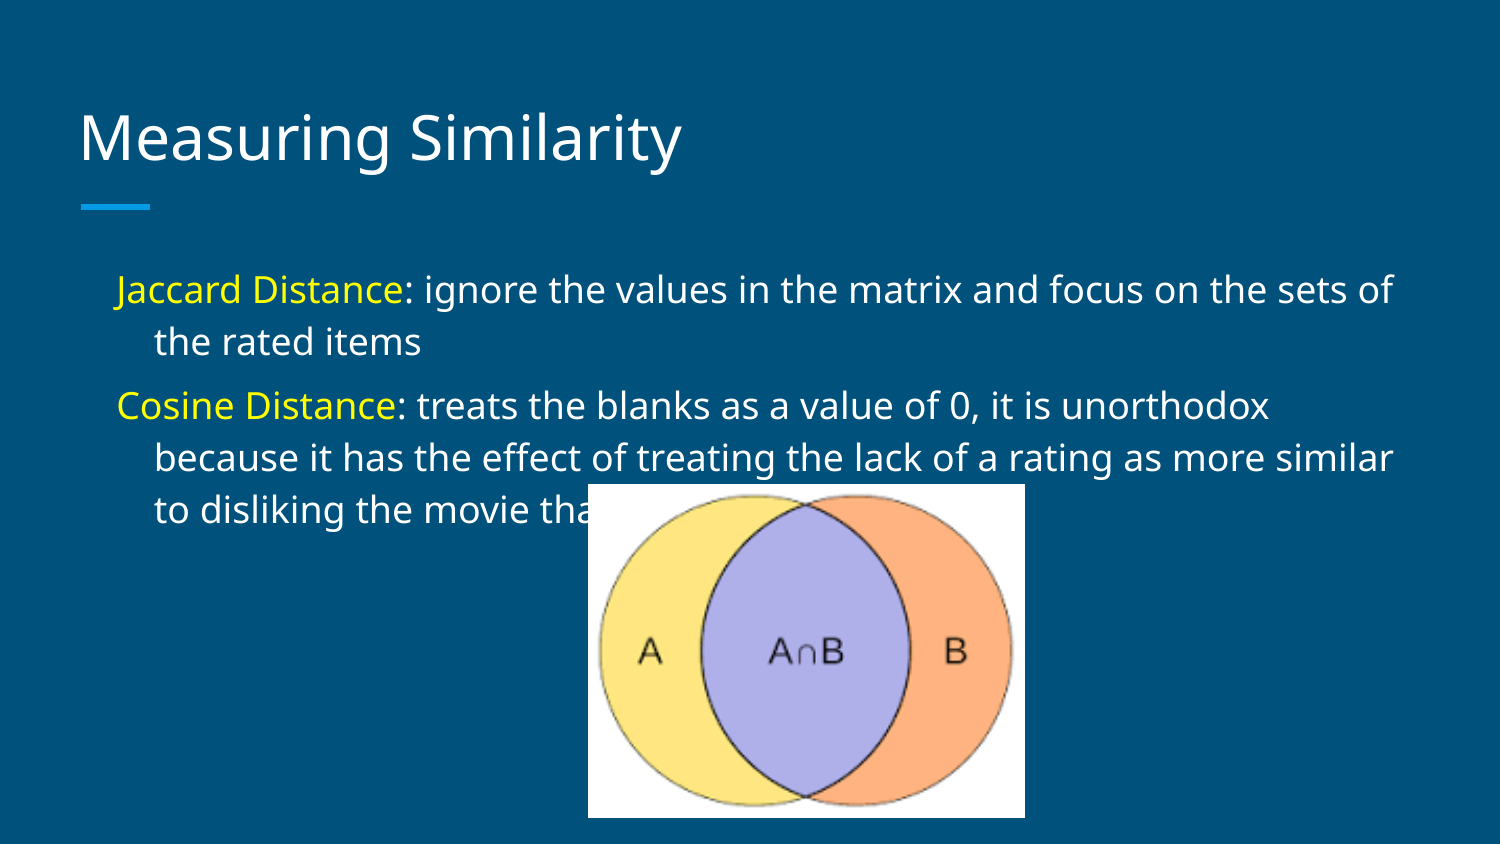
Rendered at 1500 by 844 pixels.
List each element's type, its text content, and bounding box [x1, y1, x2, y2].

list Jaccard Distance: ignore the values in the matrix and focus on the sets of the rated items Cosine Distance: treats the blanks as a value of 0, it is unorthodox because it has the effect of treating the lack of a rating as more similar to disliking the movie than liking it [63, 244, 1437, 750]
title Measuring Similarity [63, 75, 1437, 188]
picture [588, 485, 1024, 817]
